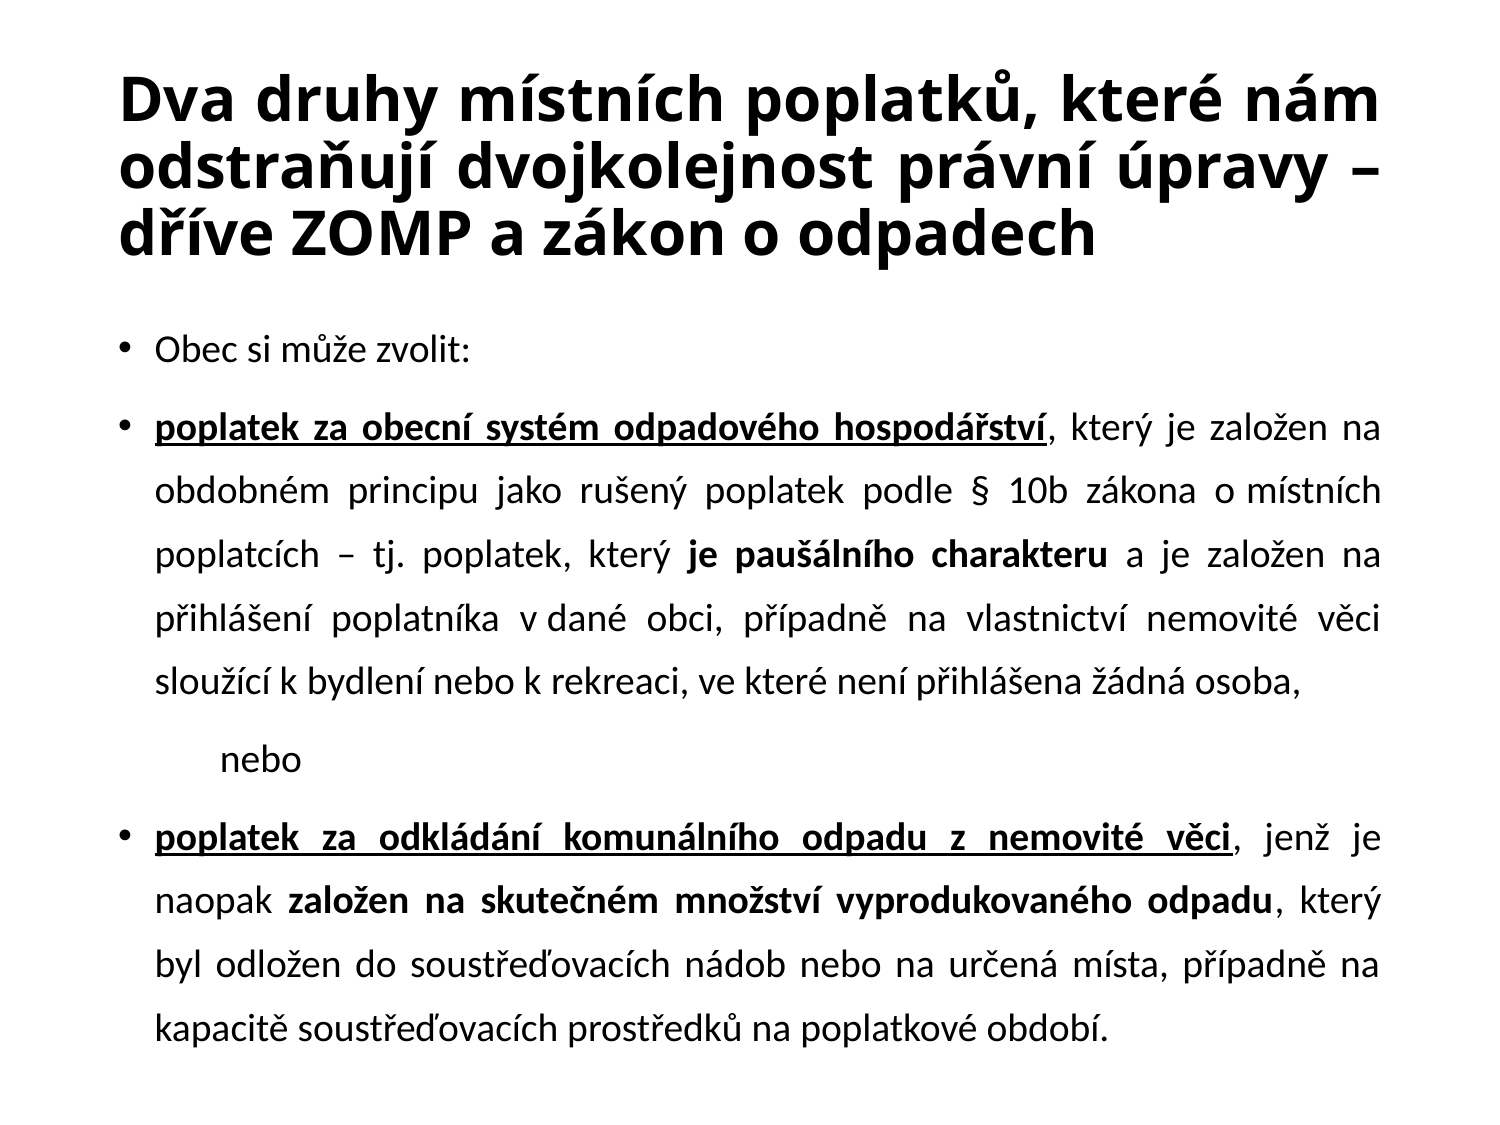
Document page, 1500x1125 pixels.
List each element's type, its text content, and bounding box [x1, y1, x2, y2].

title Dva druhy místních poplatků, které nám odstraňují dvojkolejnost právní úpravy – dříve ZOMP a zákon o odpadech [103, 59, 1397, 278]
list Obec si může zvolit: poplatek za obecní systém odpadového hospodářství, který je založen na obdobném principu jako rušený poplatek podle § 10b zákona o místních poplatcích – tj. poplatek, který je paušálního charakteru a je založen na přihlášení poplatníka v dané obci, případně na vlastnictví nemovité věci sloužící k bydlení nebo k rekreaci, ve které není přihlášena žádná osoba, nebo poplatek za odkládání komunálního odpadu z nemovité věci, jenž je naopak založen na skutečném množství vyprodukovaného odpadu, který byl odložen do soustřeďovacích nádob nebo na určená místa, případně na kapacitě soustřeďovacích prostředků na poplatkové období. [103, 299, 1397, 1066]
